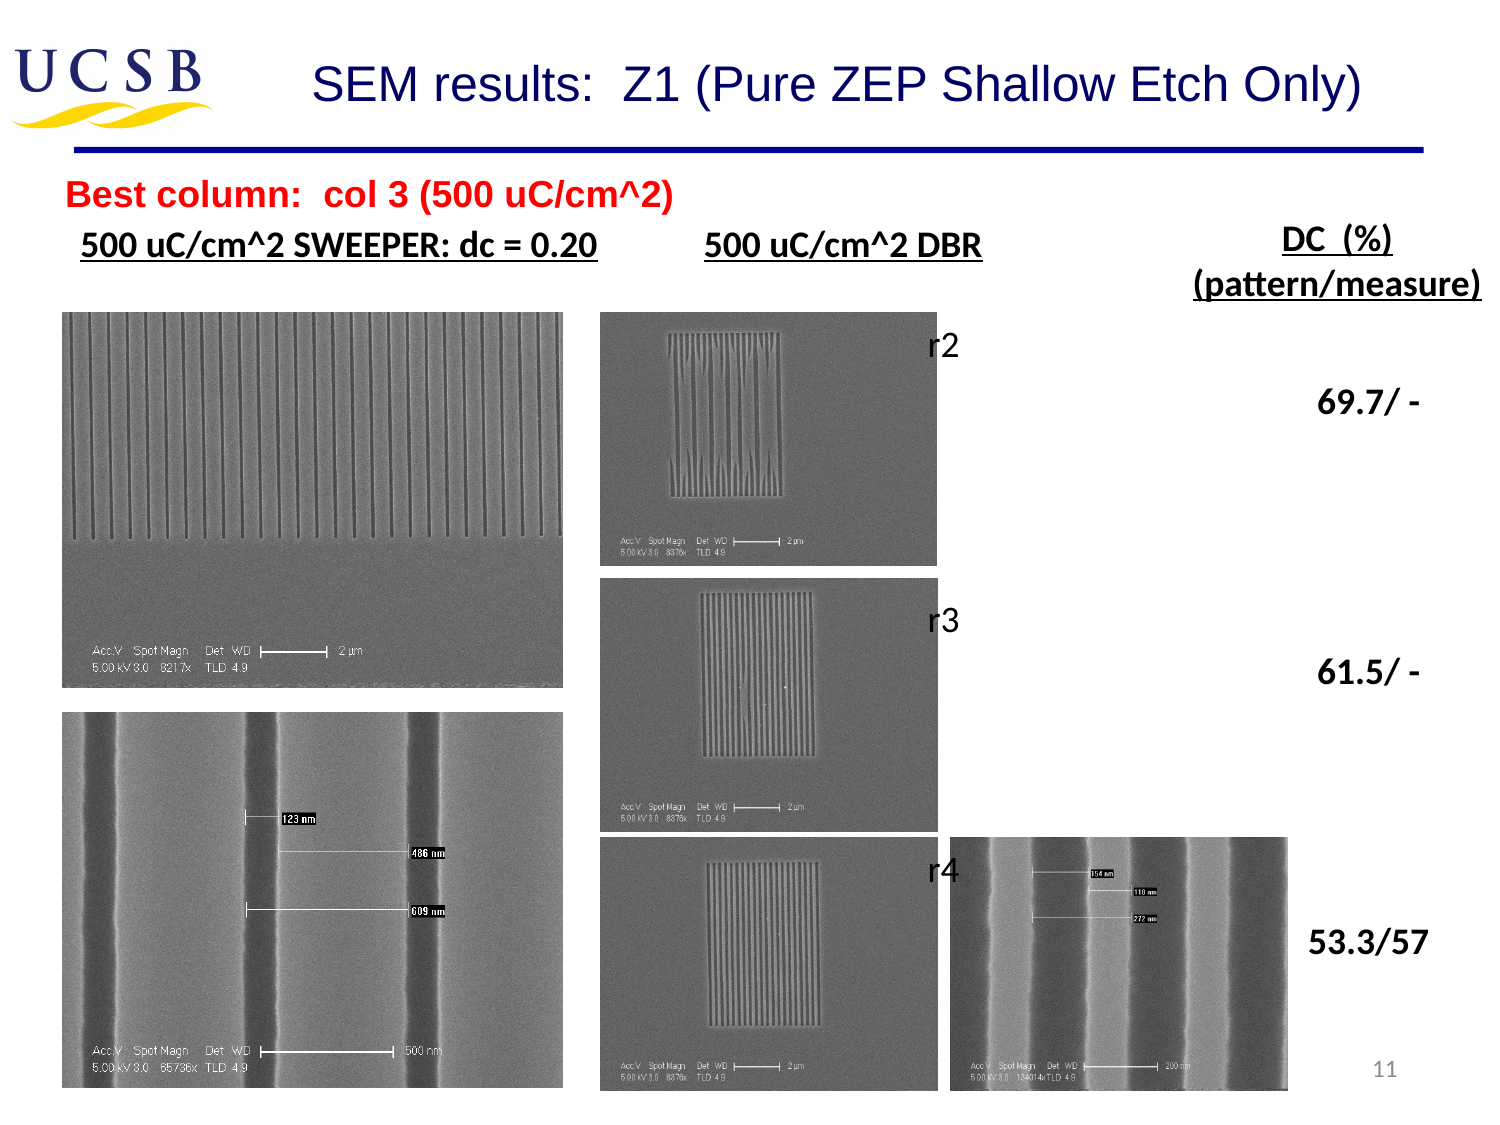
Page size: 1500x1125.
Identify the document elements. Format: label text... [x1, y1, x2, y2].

text_box r3 [941, 587, 975, 648]
picture [62, 712, 563, 1088]
text_box 500 uC/cm^2 SWEEPER: dc = 0.20 [65, 212, 613, 273]
picture [62, 312, 563, 688]
text_box 69.7/ - 61.5/ - 53.3/57 [1262, 324, 1475, 970]
text_box DC (%) (pattern/measure) [1177, 206, 1497, 312]
slide_number 11 [1287, 1037, 1413, 1098]
text_box r2 [939, 312, 975, 373]
text_box r4 [940, 837, 947, 898]
picture [12, 43, 213, 131]
picture [949, 837, 1288, 1091]
title SEM results: Z1 (Pure ZEP Shallow Etch Only) [249, 12, 1426, 151]
picture [599, 837, 938, 1091]
picture [599, 312, 938, 566]
text_box 500 uC/cm^2 DBR [689, 212, 998, 273]
list Best column: col 3 (500 uC/cm^2) [49, 162, 1313, 238]
picture [599, 578, 938, 832]
